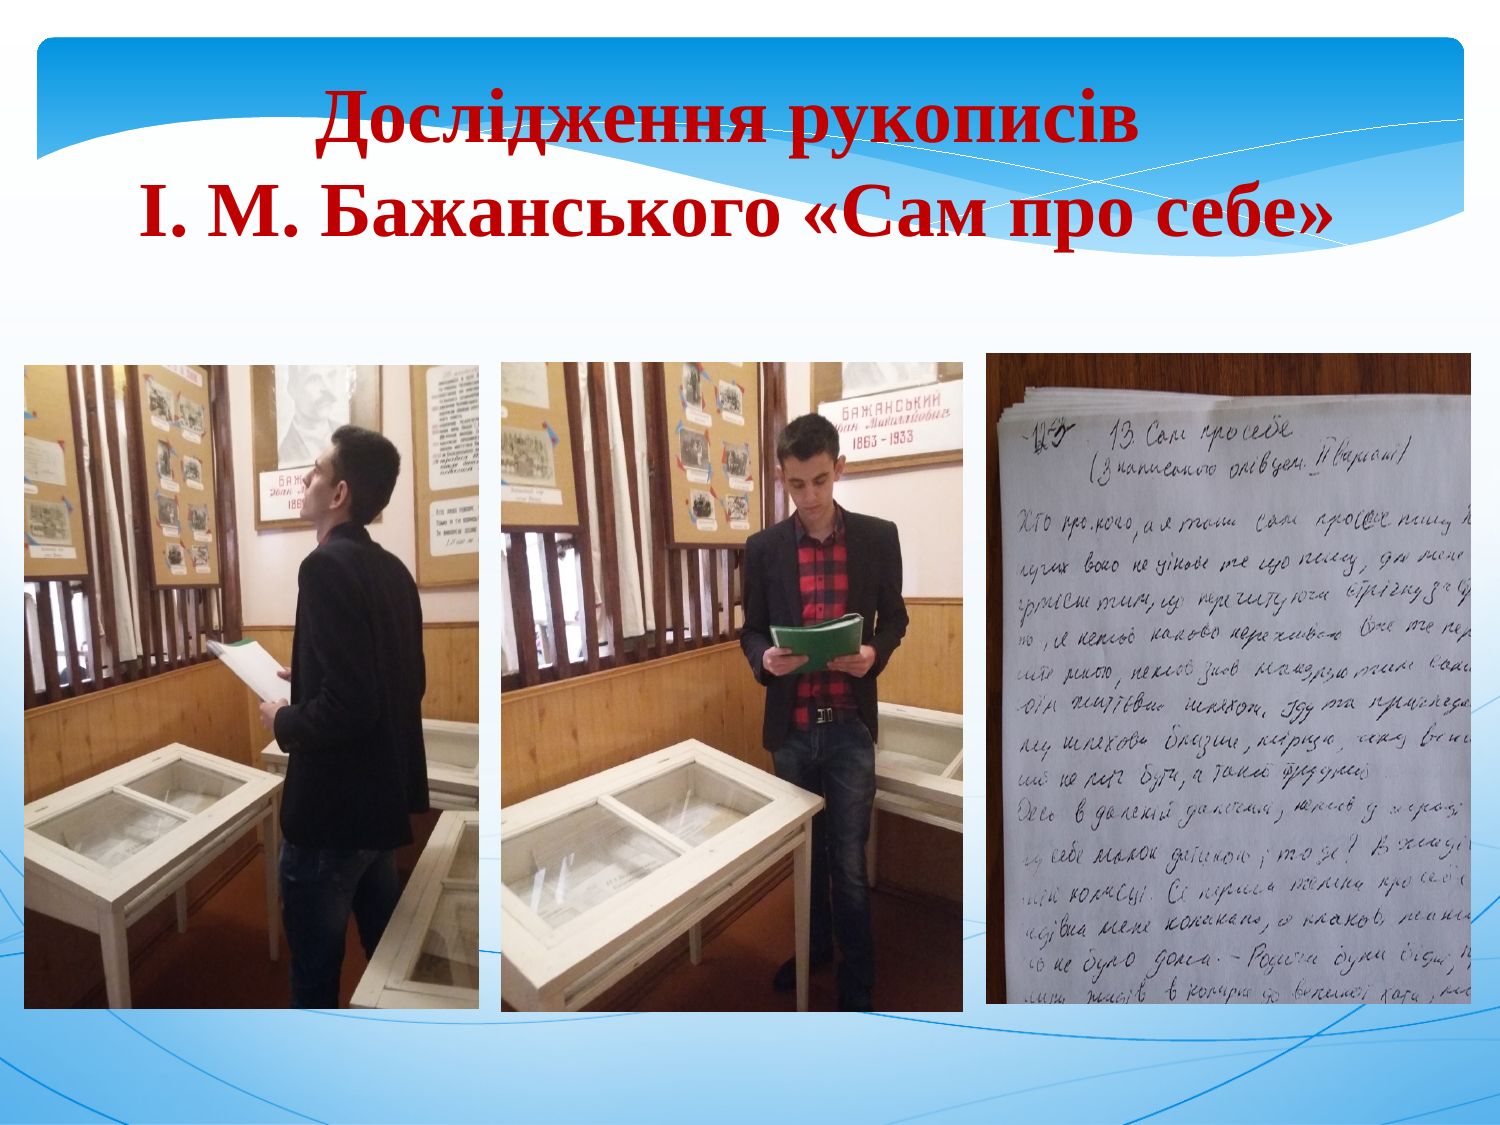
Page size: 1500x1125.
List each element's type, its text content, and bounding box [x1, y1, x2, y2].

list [24, 365, 479, 1009]
picture [985, 353, 1471, 1004]
title Дослідження рукописів І. М. Бажанського «Сам про себе» [29, 55, 1447, 261]
picture [501, 361, 963, 1012]
